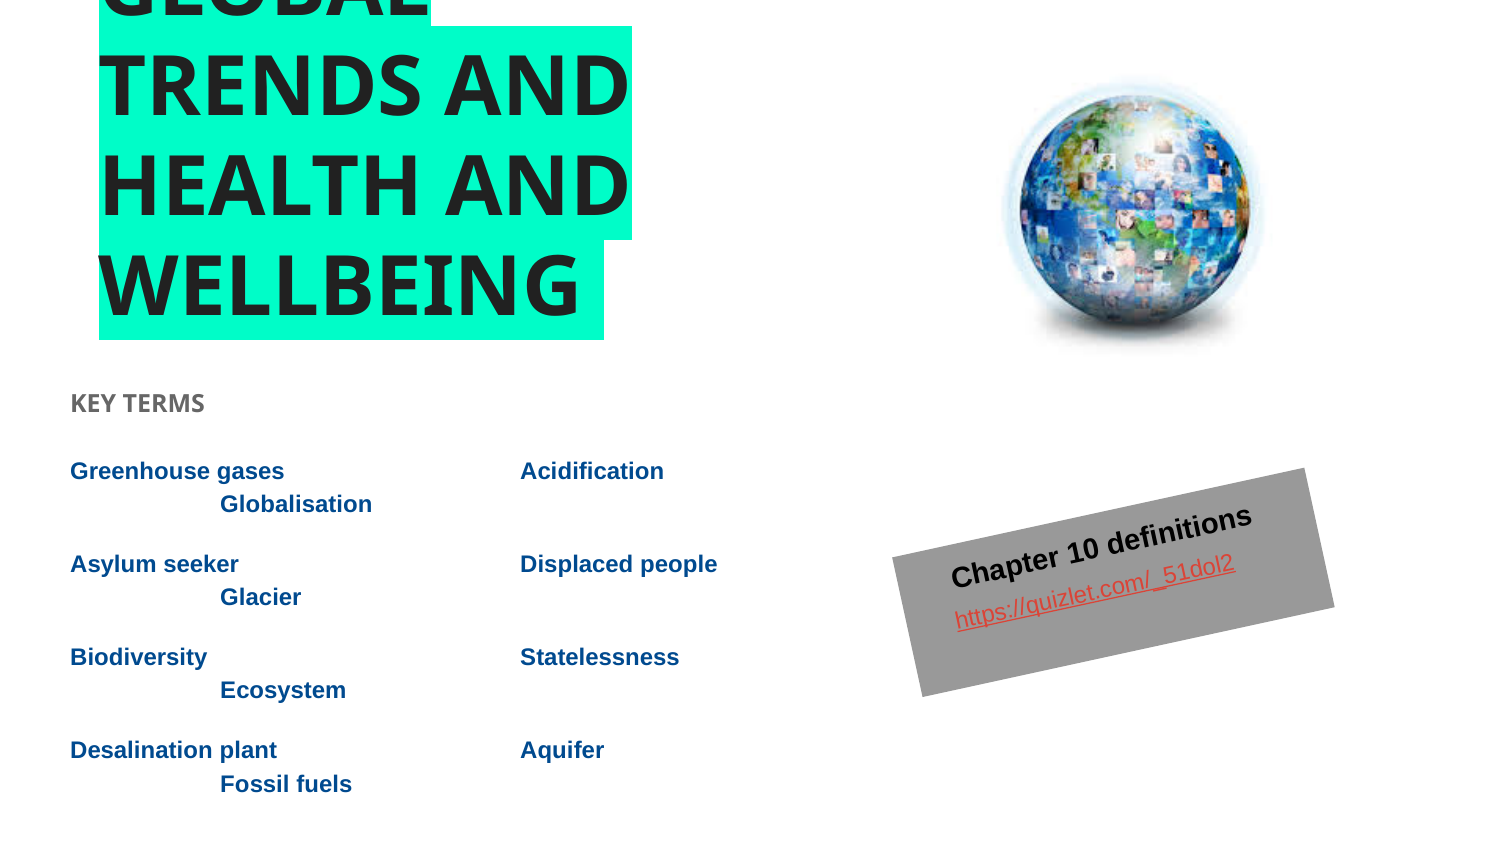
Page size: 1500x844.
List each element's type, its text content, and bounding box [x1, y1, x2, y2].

title CHAPTER 10- GLOBAL TRENDS AND HEALTH AND WELLBEING [83, 222, 721, 347]
text_box Chapter 10 definitions https://quizlet.com/_51dol2 [892, 467, 1335, 698]
picture [959, 33, 1312, 386]
list KEY TERMS Greenhouse gases Acidification Globalisation Asylum seeker Displaced people Glacier Biodiversity Statelessness Ecosystem Desalination plant Aquifer Fossil fuels [55, 368, 768, 708]
